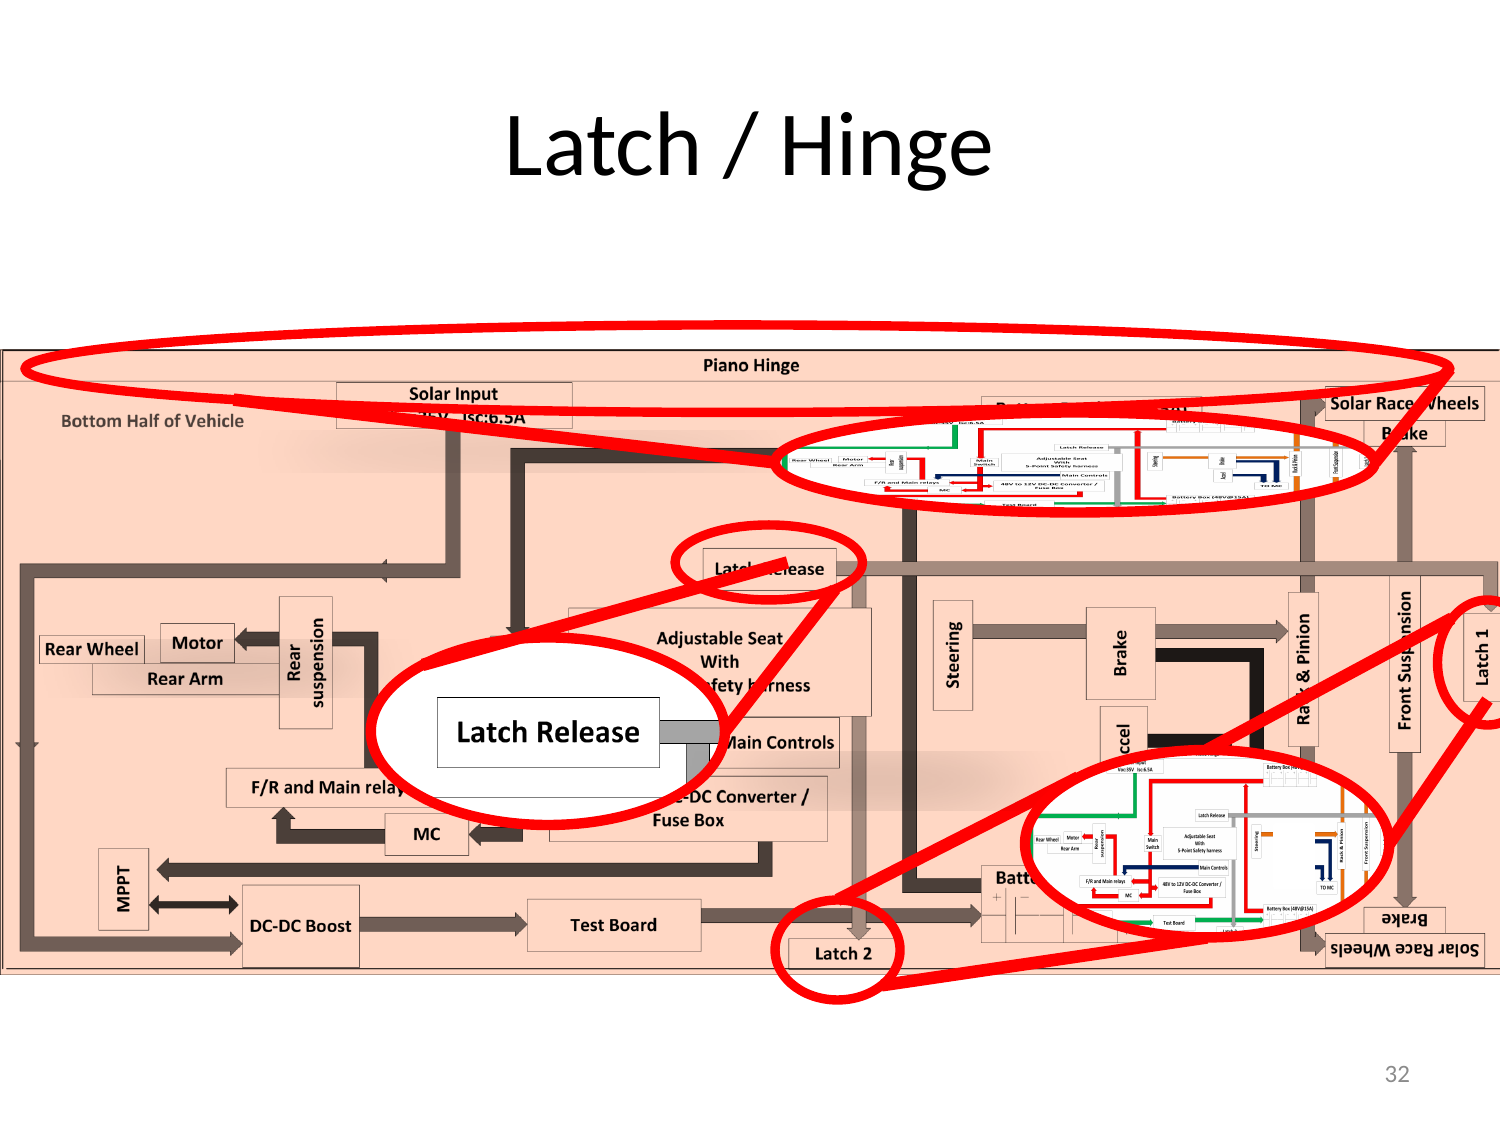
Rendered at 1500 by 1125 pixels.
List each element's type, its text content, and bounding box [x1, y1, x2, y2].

slide_number 32 [1074, 1042, 1425, 1103]
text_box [233, 399, 776, 463]
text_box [1206, 617, 1453, 748]
text_box [92, 322, 1383, 348]
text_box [422, 562, 676, 666]
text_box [837, 777, 1019, 901]
picture [0, 349, 1500, 976]
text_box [1389, 724, 1488, 844]
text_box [881, 937, 1208, 986]
text_box [788, 984, 878, 1003]
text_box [724, 588, 836, 732]
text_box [1374, 368, 1451, 463]
title Latch / Hinge [75, 45, 1425, 233]
